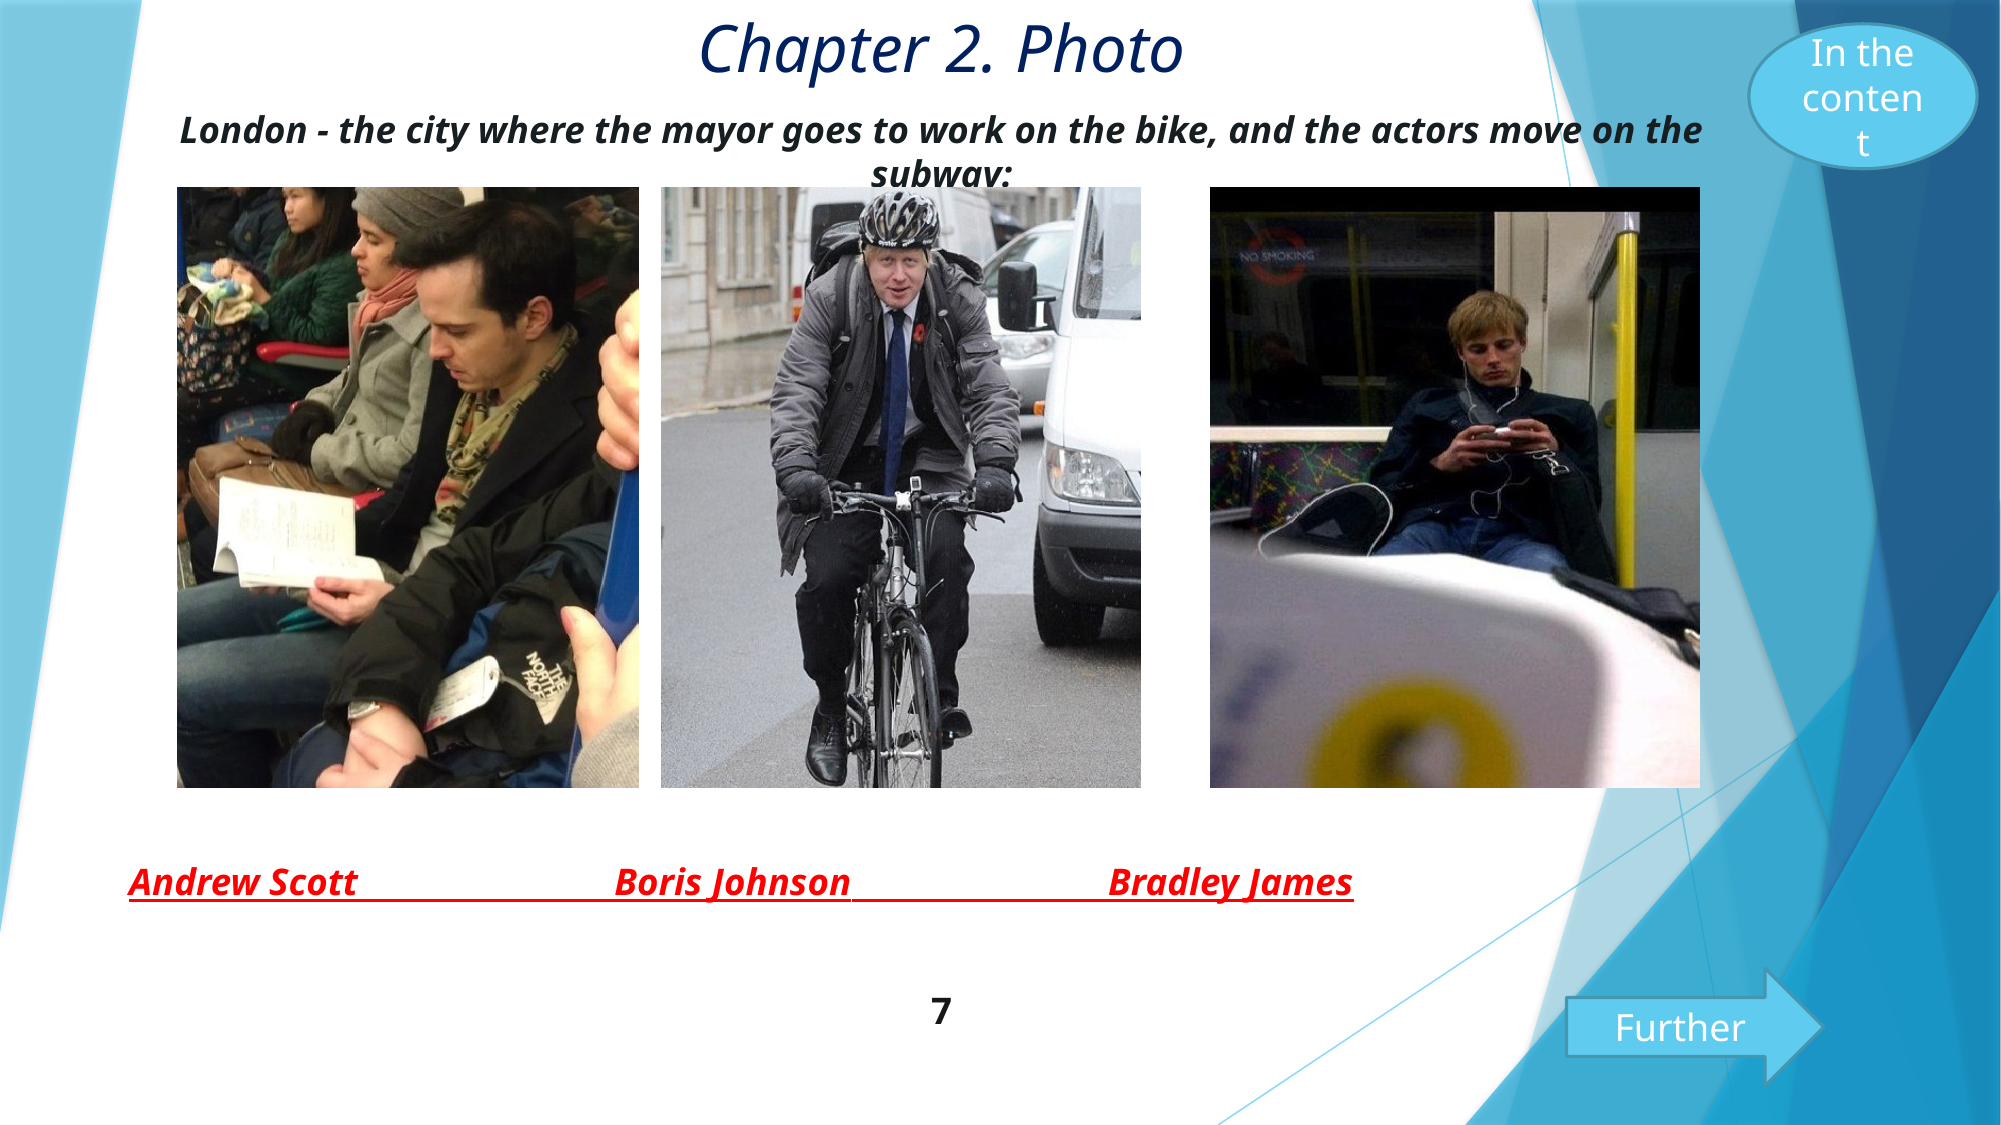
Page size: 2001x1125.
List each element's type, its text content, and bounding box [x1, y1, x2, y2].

picture [660, 186, 1141, 788]
text_box Further [1564, 966, 1825, 1088]
subtitle Chapter 2. Photo London - the city where the mayor goes to work on the bike, and the actors move on the subway: Andrew Scott Boris Johnson Bradley James 7 [114, 0, 1770, 1044]
text_box In the content [1747, 22, 1979, 171]
picture [1209, 186, 1700, 788]
picture [177, 186, 639, 788]
